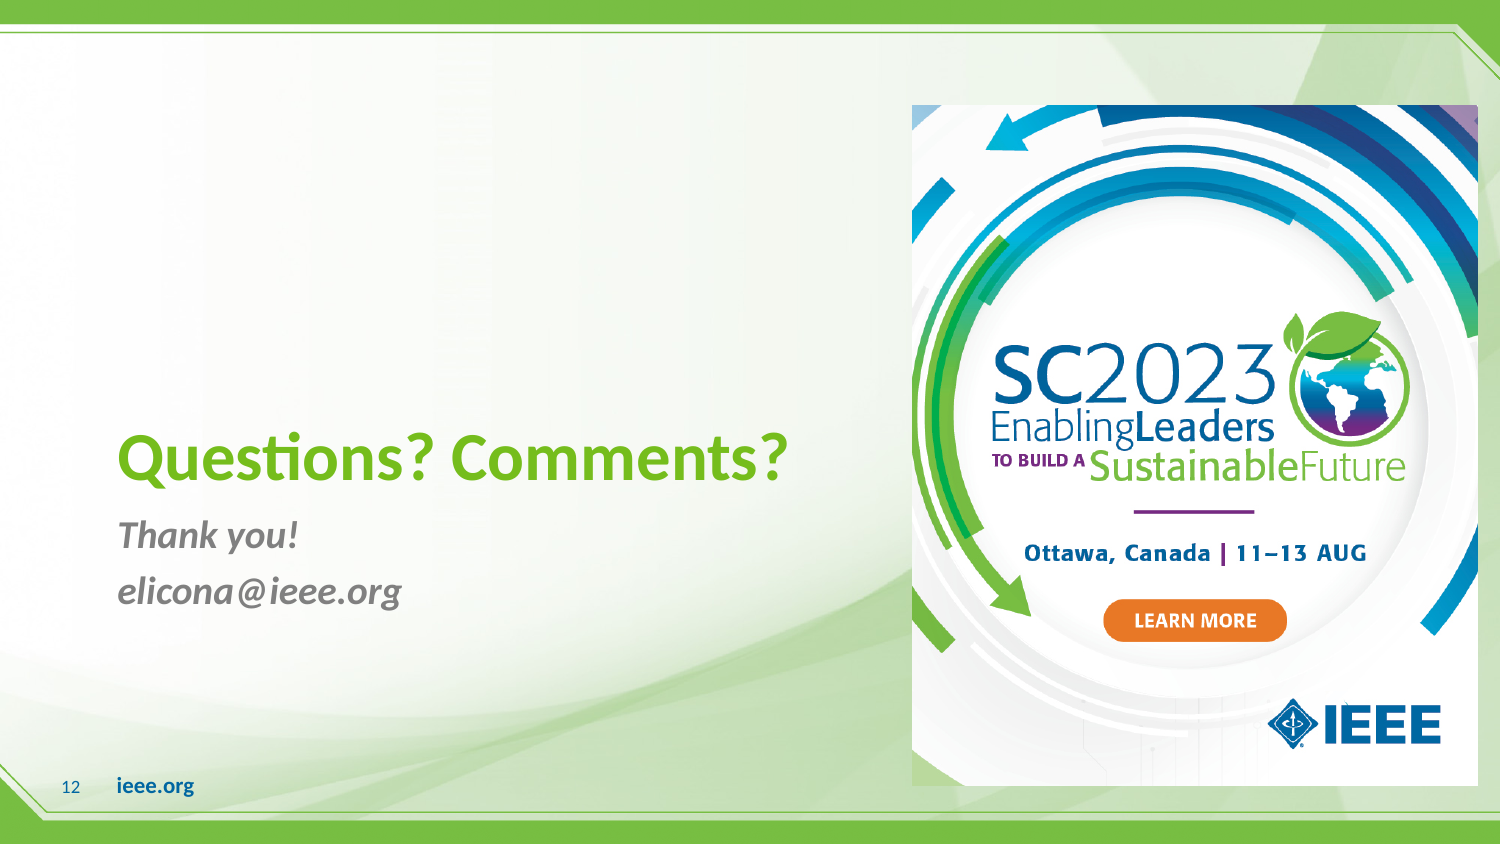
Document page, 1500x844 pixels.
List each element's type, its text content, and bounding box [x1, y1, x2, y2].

title Questions? Comments? [102, 401, 912, 504]
slide_number 12 [46, 763, 127, 809]
list Thank you! elicona@ieee.org [102, 506, 912, 621]
picture [0, 0, 1500, 844]
